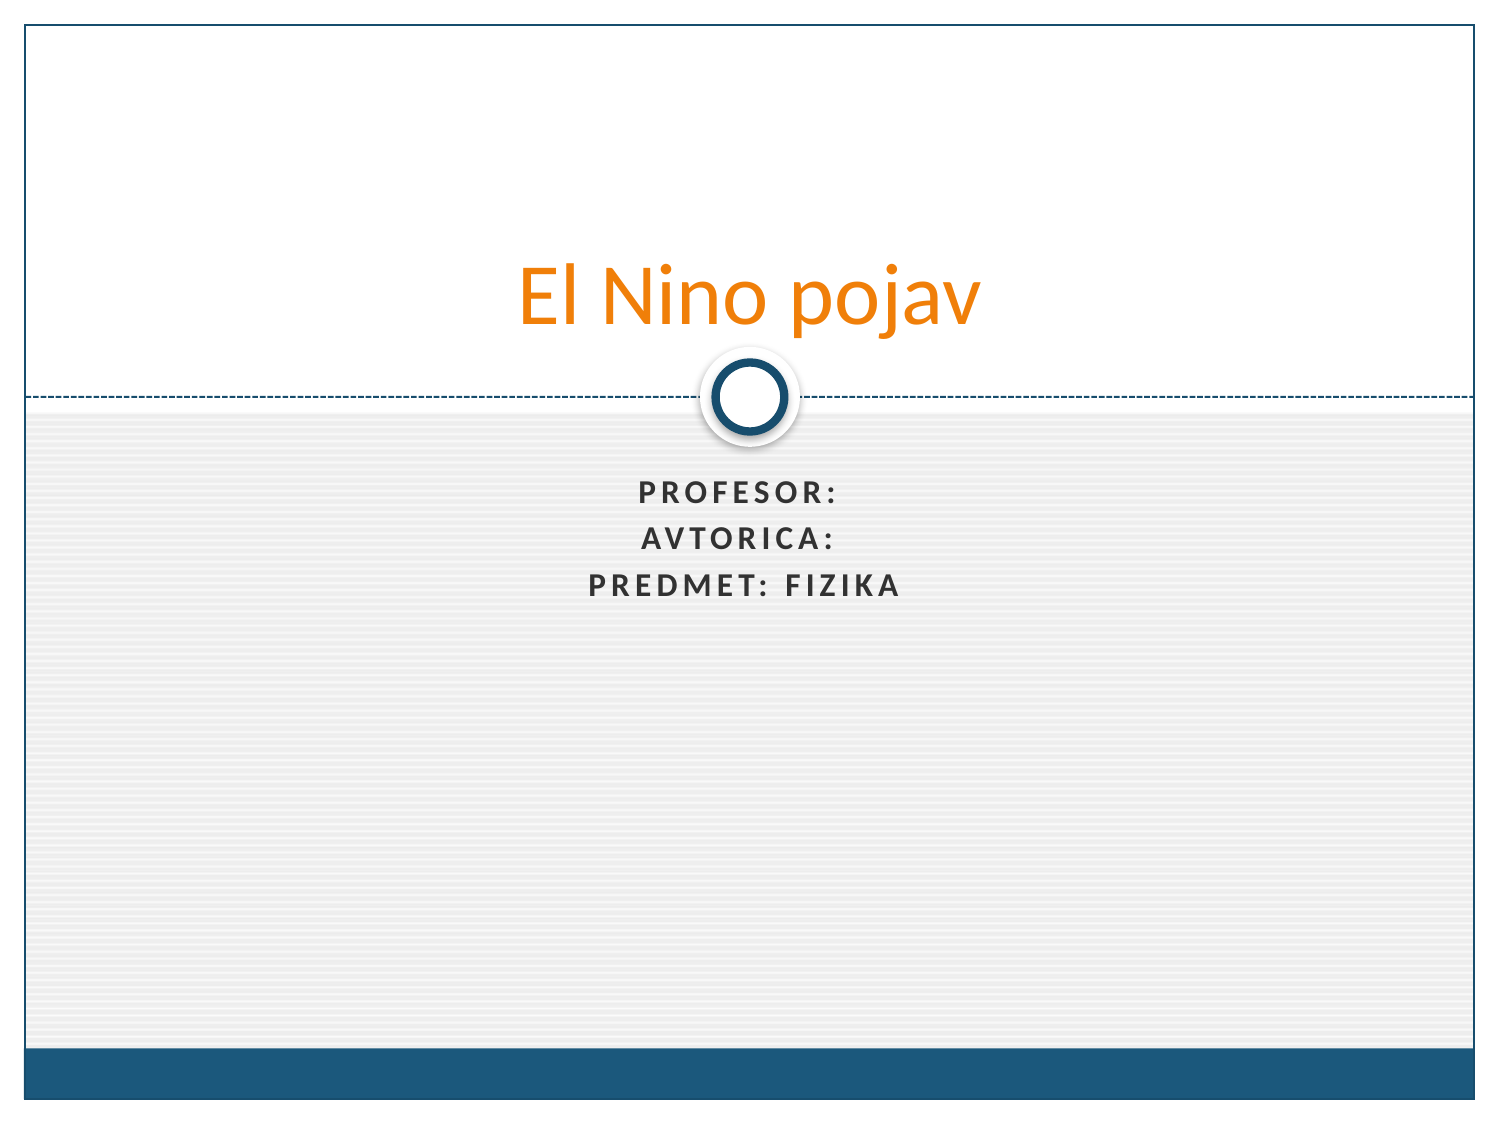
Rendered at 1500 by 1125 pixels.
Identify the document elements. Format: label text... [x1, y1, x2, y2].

subtitle Profesor: Avtorica: Predmet: Fizika [225, 462, 1275, 750]
title El Nino pojav [112, 62, 1388, 350]
picture [26, 413, 1473, 1048]
